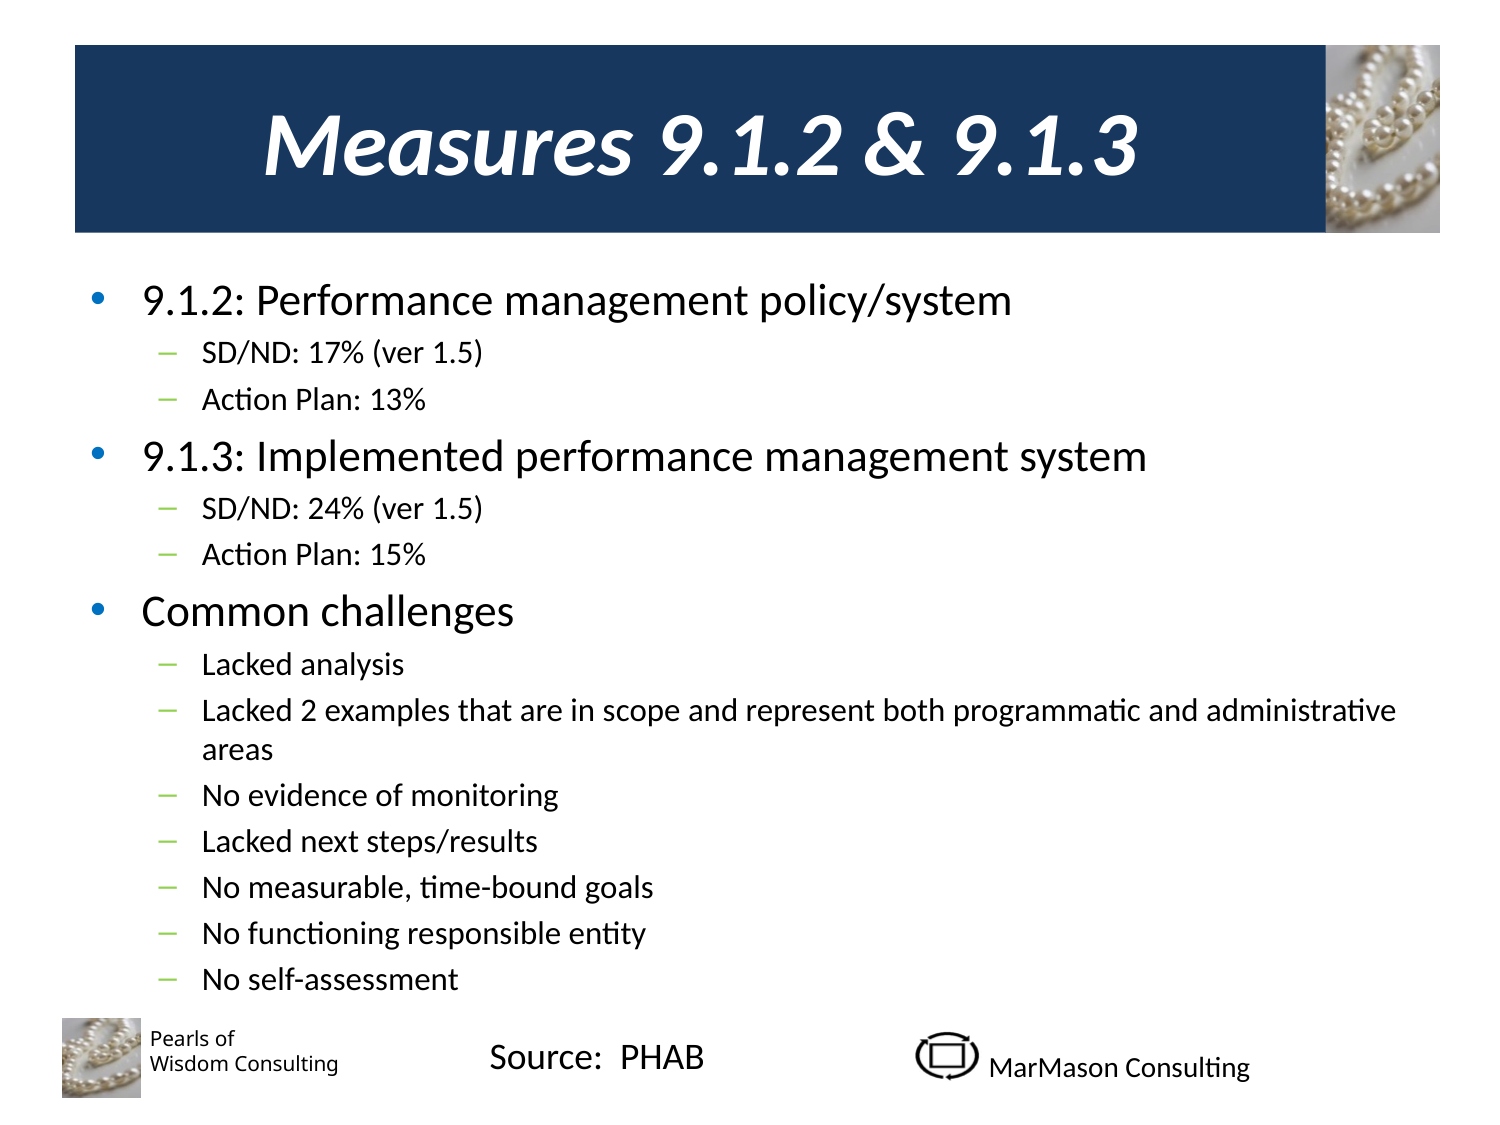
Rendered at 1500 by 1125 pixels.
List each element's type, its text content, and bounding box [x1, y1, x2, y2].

picture [62, 1018, 141, 1098]
picture [912, 1030, 982, 1082]
title Measures 9.1.2 & 9.1.3 [75, 45, 1326, 233]
picture [1326, 45, 1440, 233]
text_box Source: PHAB [474, 1024, 775, 1085]
list 9.1.2: Performance management policy/system SD/ND: 17% (ver 1.5) Action Plan: 13% 9.1.3: Implemented performance management system SD/ND: 24% (ver 1.5) Action Plan: 15% Common challenges Lacked analysis Lacked 2 examples that are in scope and represent both programmatic and administrative areas No evidence of monitoring Lacked next steps/results No measurable, time-bound goals No functioning responsible entity No self-assessment [75, 262, 1425, 1005]
